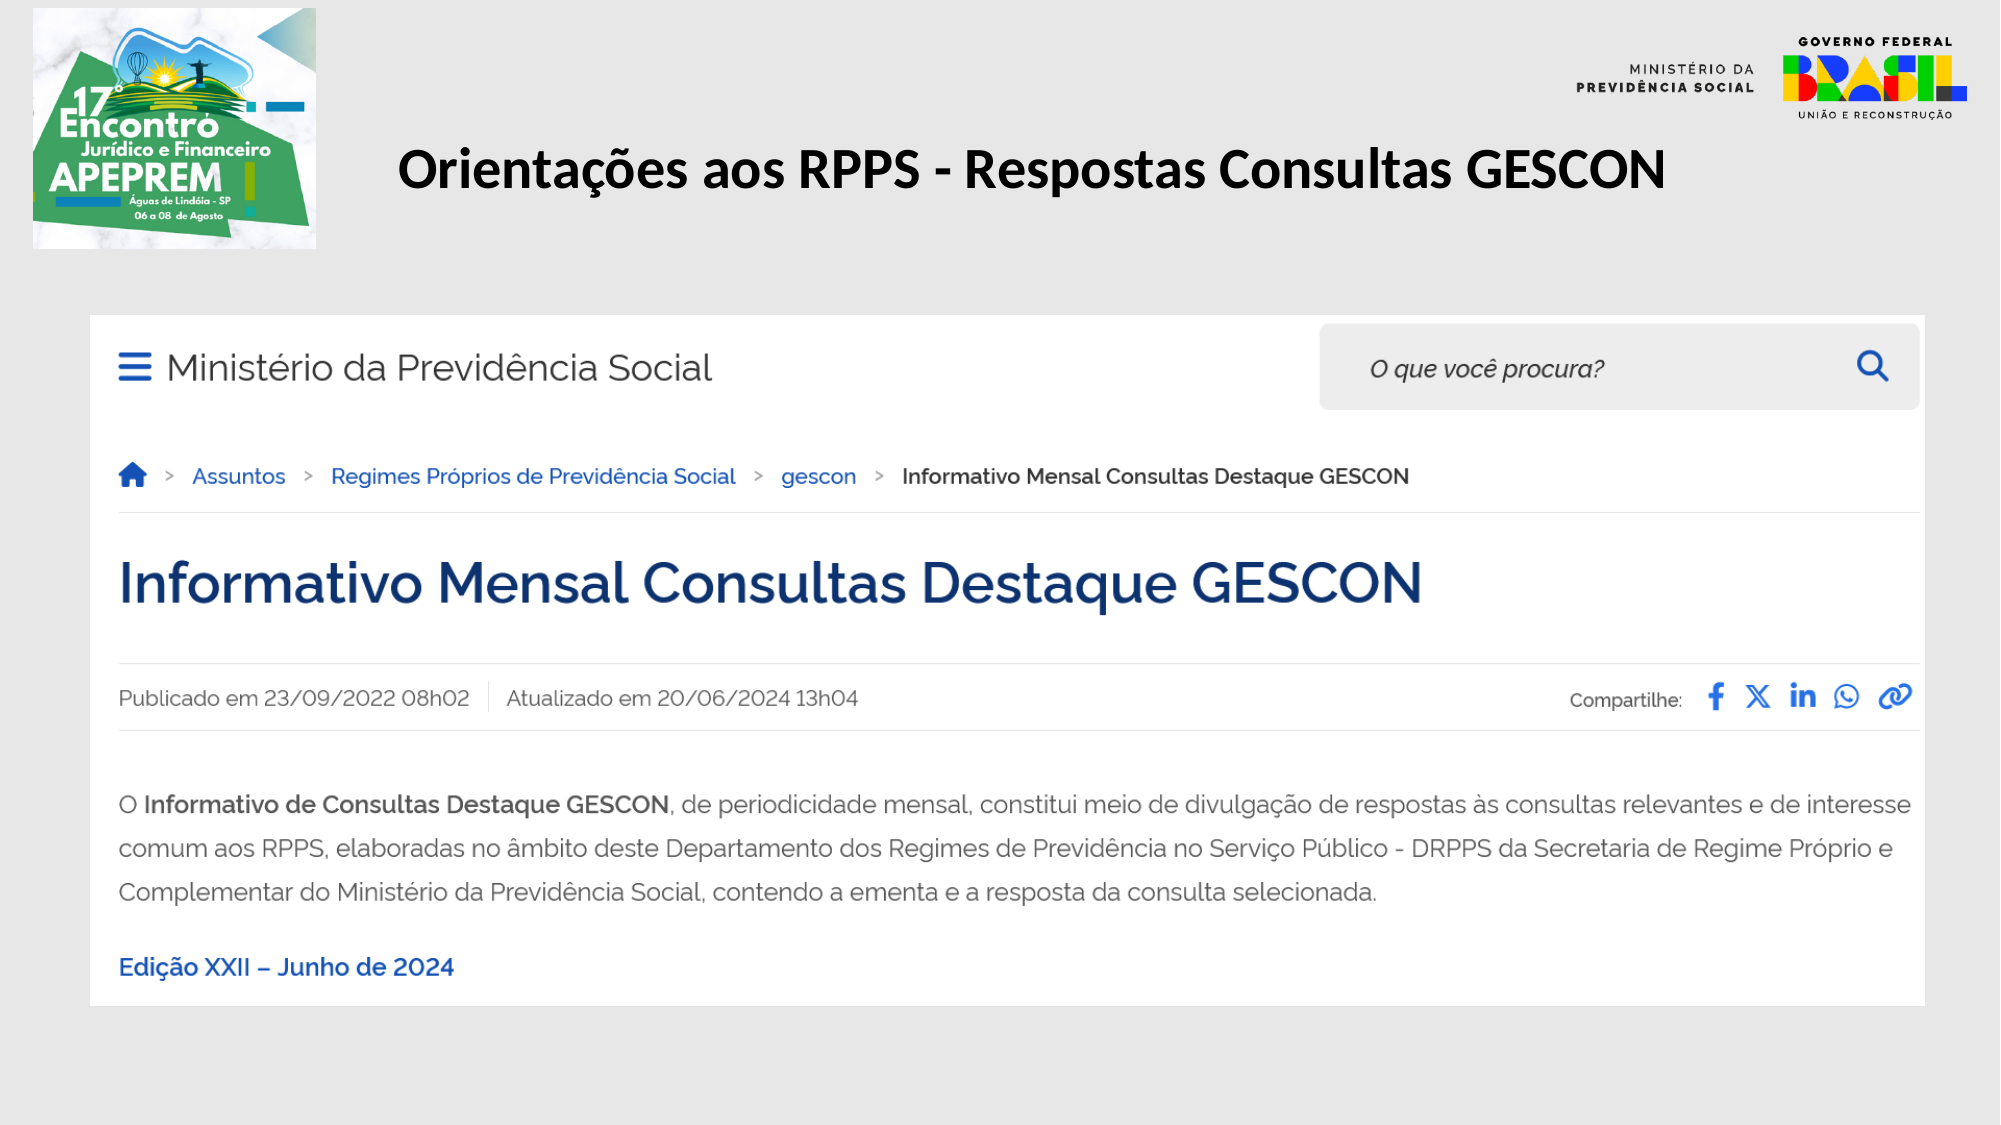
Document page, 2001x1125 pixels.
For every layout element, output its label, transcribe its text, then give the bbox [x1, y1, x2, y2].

picture [90, 315, 1925, 1006]
picture [1576, 37, 1967, 120]
picture [33, 8, 316, 249]
text_box Orientações aos RPPS - Respostas Consultas GESCON [383, 122, 1687, 208]
